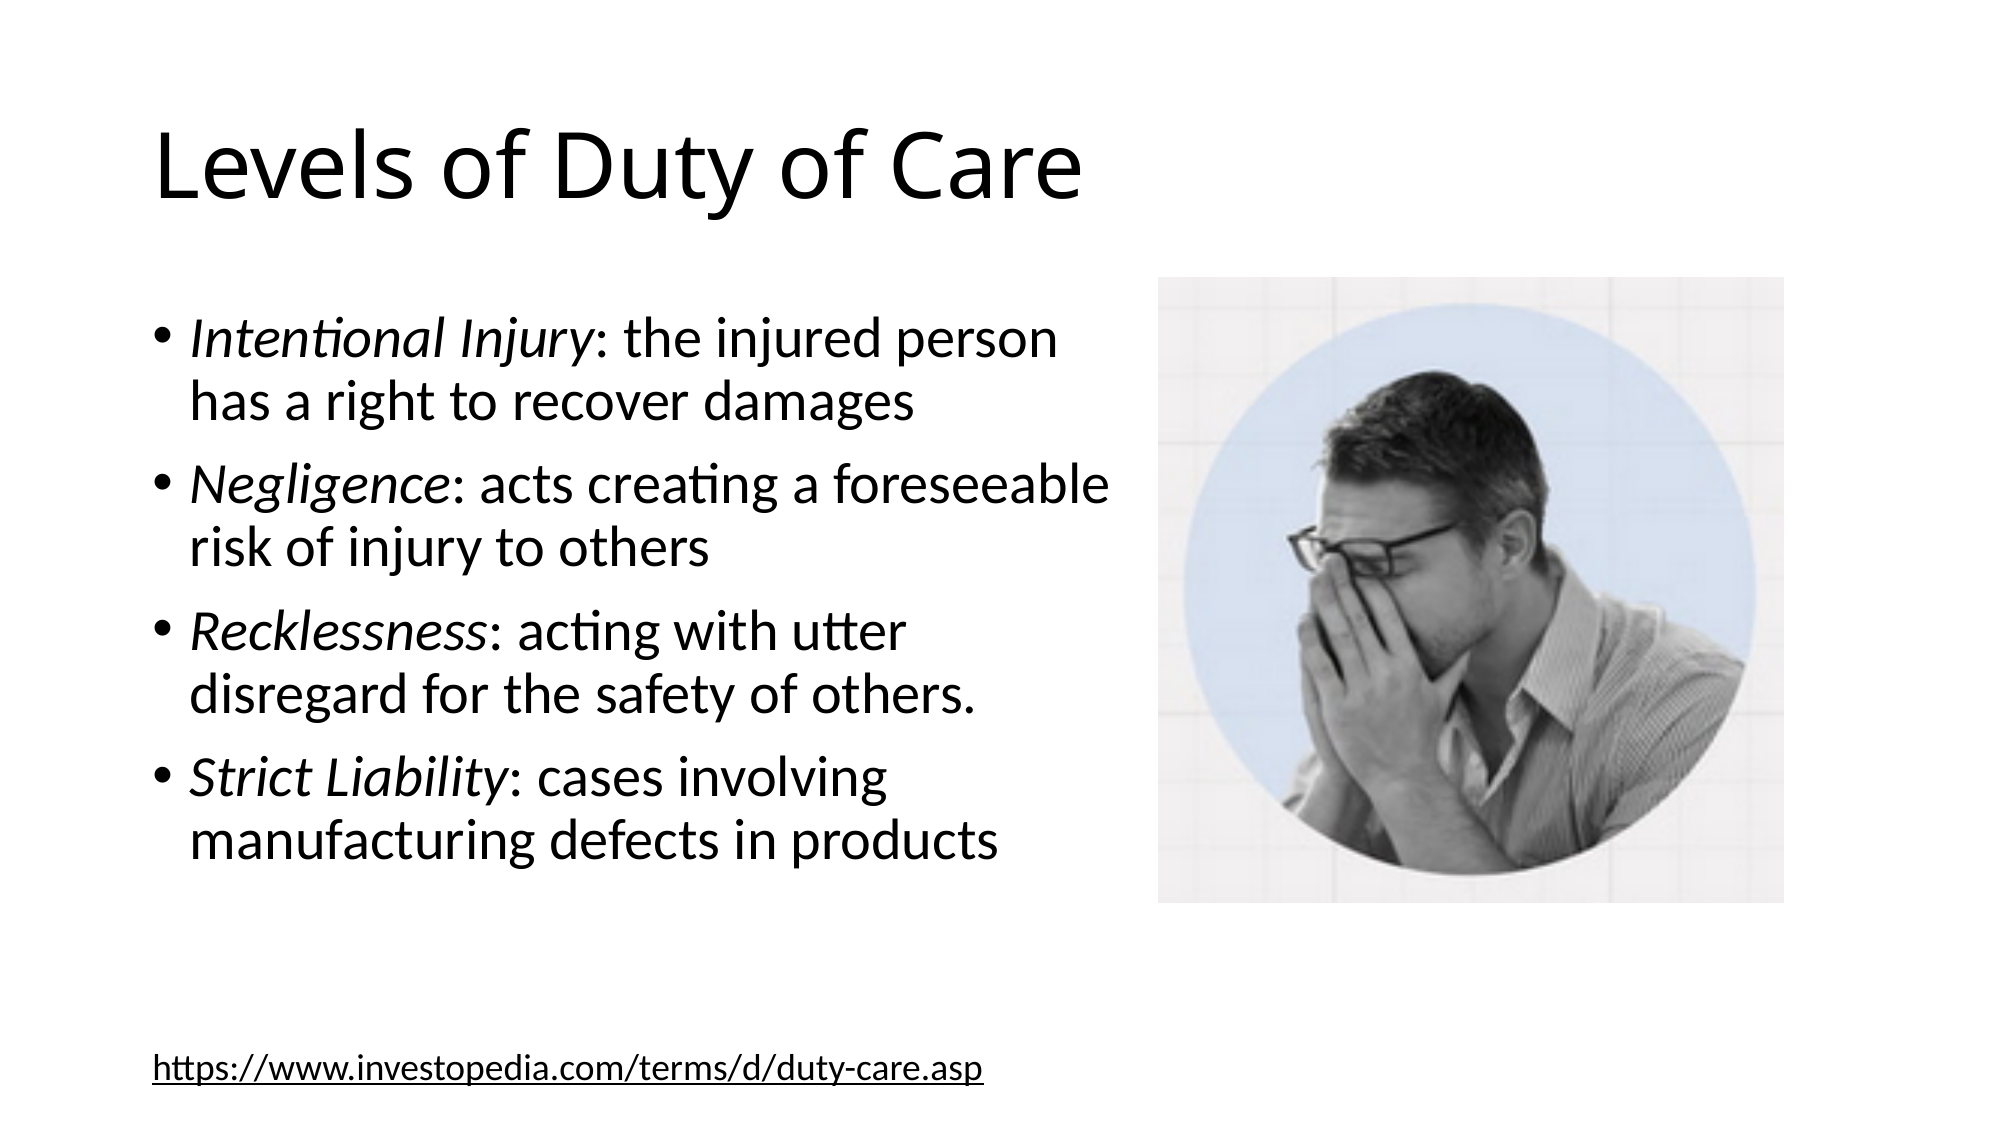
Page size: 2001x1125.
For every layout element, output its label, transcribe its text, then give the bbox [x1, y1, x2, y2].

text_box https://www.investopedia.com/terms/d/duty-care.asp [137, 1035, 1138, 1096]
picture [1158, 277, 1784, 903]
list Intentional Injury: the injured person has a right to recover damages Negligence: acts creating a foreseeable risk of injury to others Recklessness: acting with utter disregard for the safety of others. Strict Liability: cases involving manufacturing defects in products [137, 299, 1138, 1014]
title Levels of Duty of Care [137, 59, 1863, 278]
